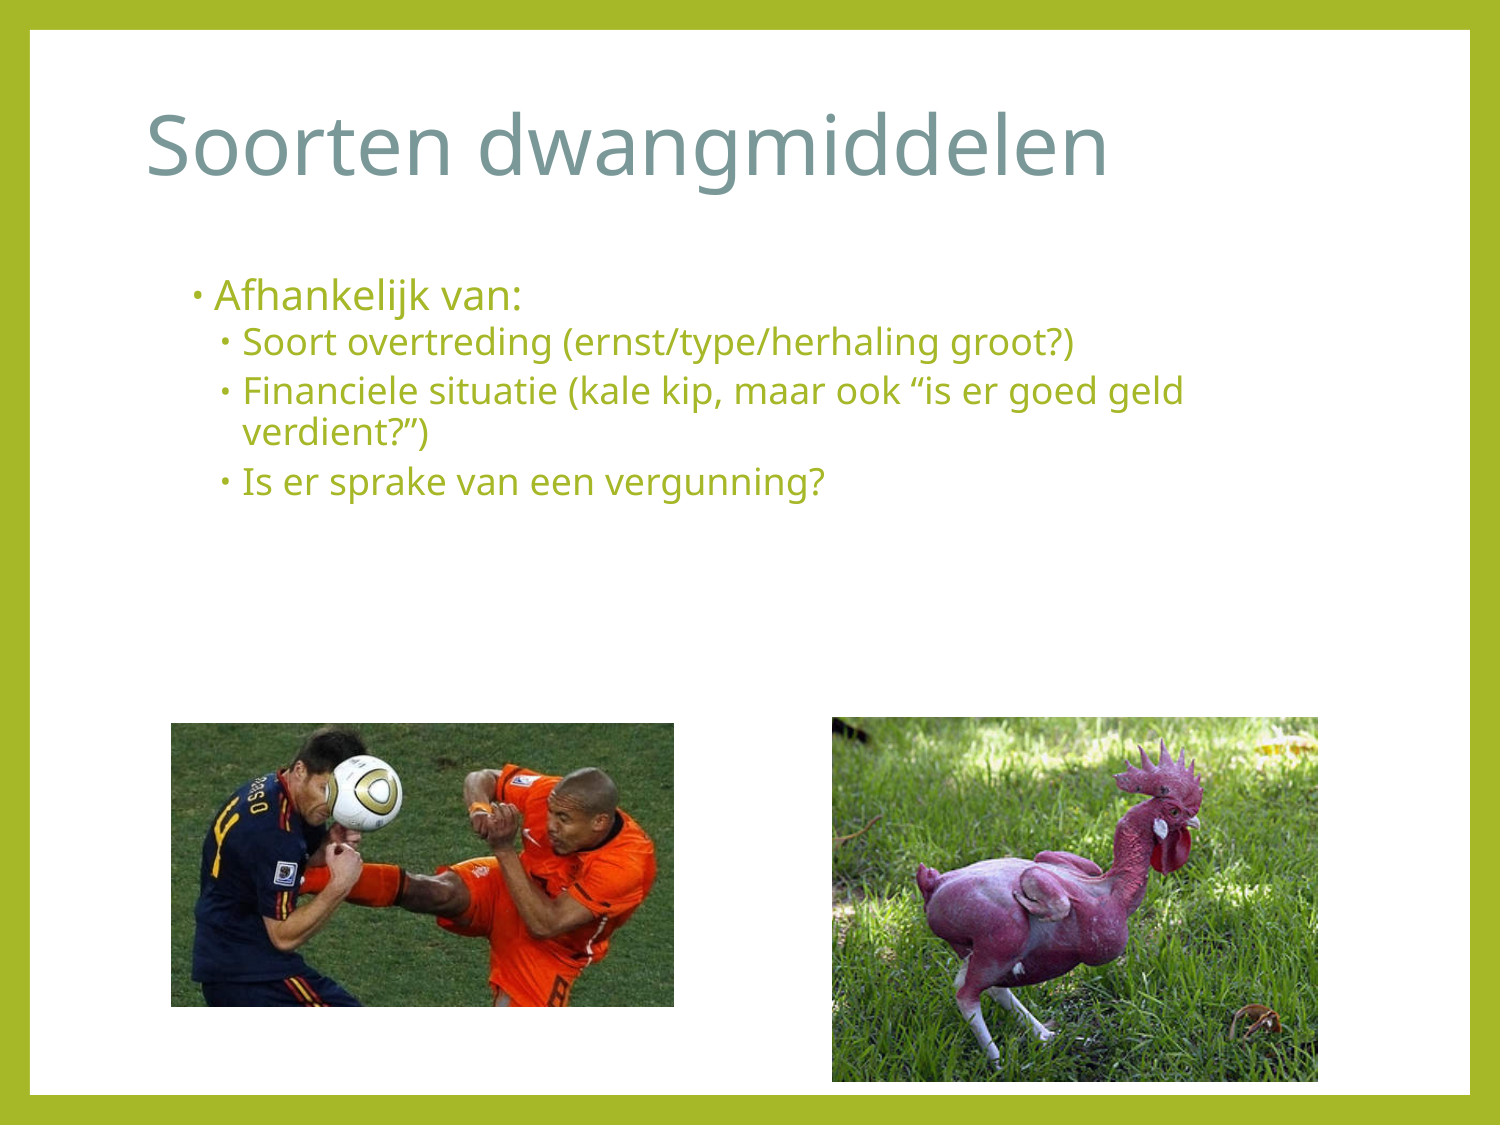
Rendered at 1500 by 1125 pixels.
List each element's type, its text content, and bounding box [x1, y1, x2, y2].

title Soorten dwangmiddelen [130, 54, 1284, 243]
picture [832, 717, 1318, 1083]
picture [170, 722, 674, 1007]
list Afhankelijk van: Soort overtreding (ernst/type/herhaling groot?) Financiele situatie (kale kip, maar ook “is er goed geld verdient?”) Is er sprake van een vergunning? [171, 267, 1284, 843]
